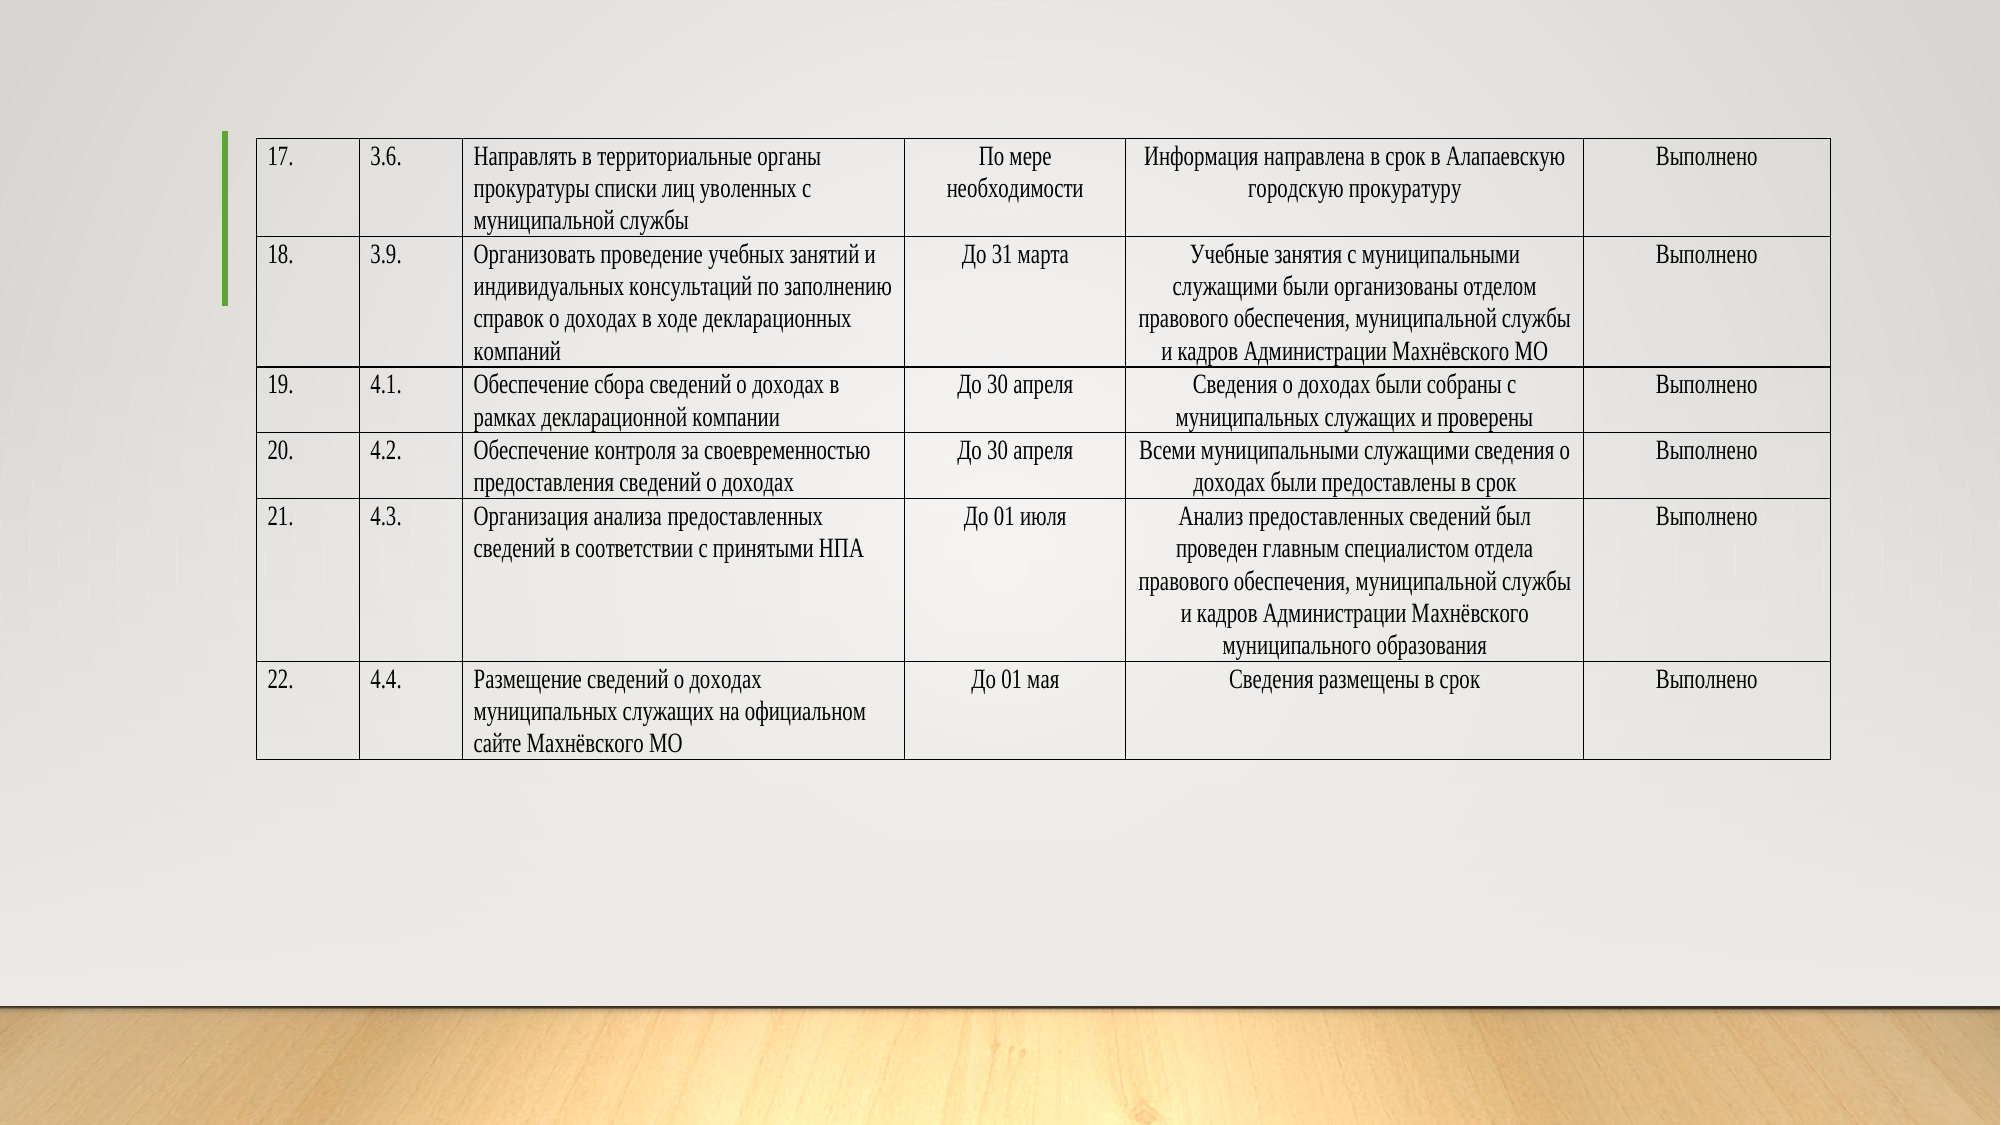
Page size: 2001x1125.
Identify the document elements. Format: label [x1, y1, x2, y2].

picture [0, 1006, 2000, 1125]
text_box [254, 137, 1832, 791]
